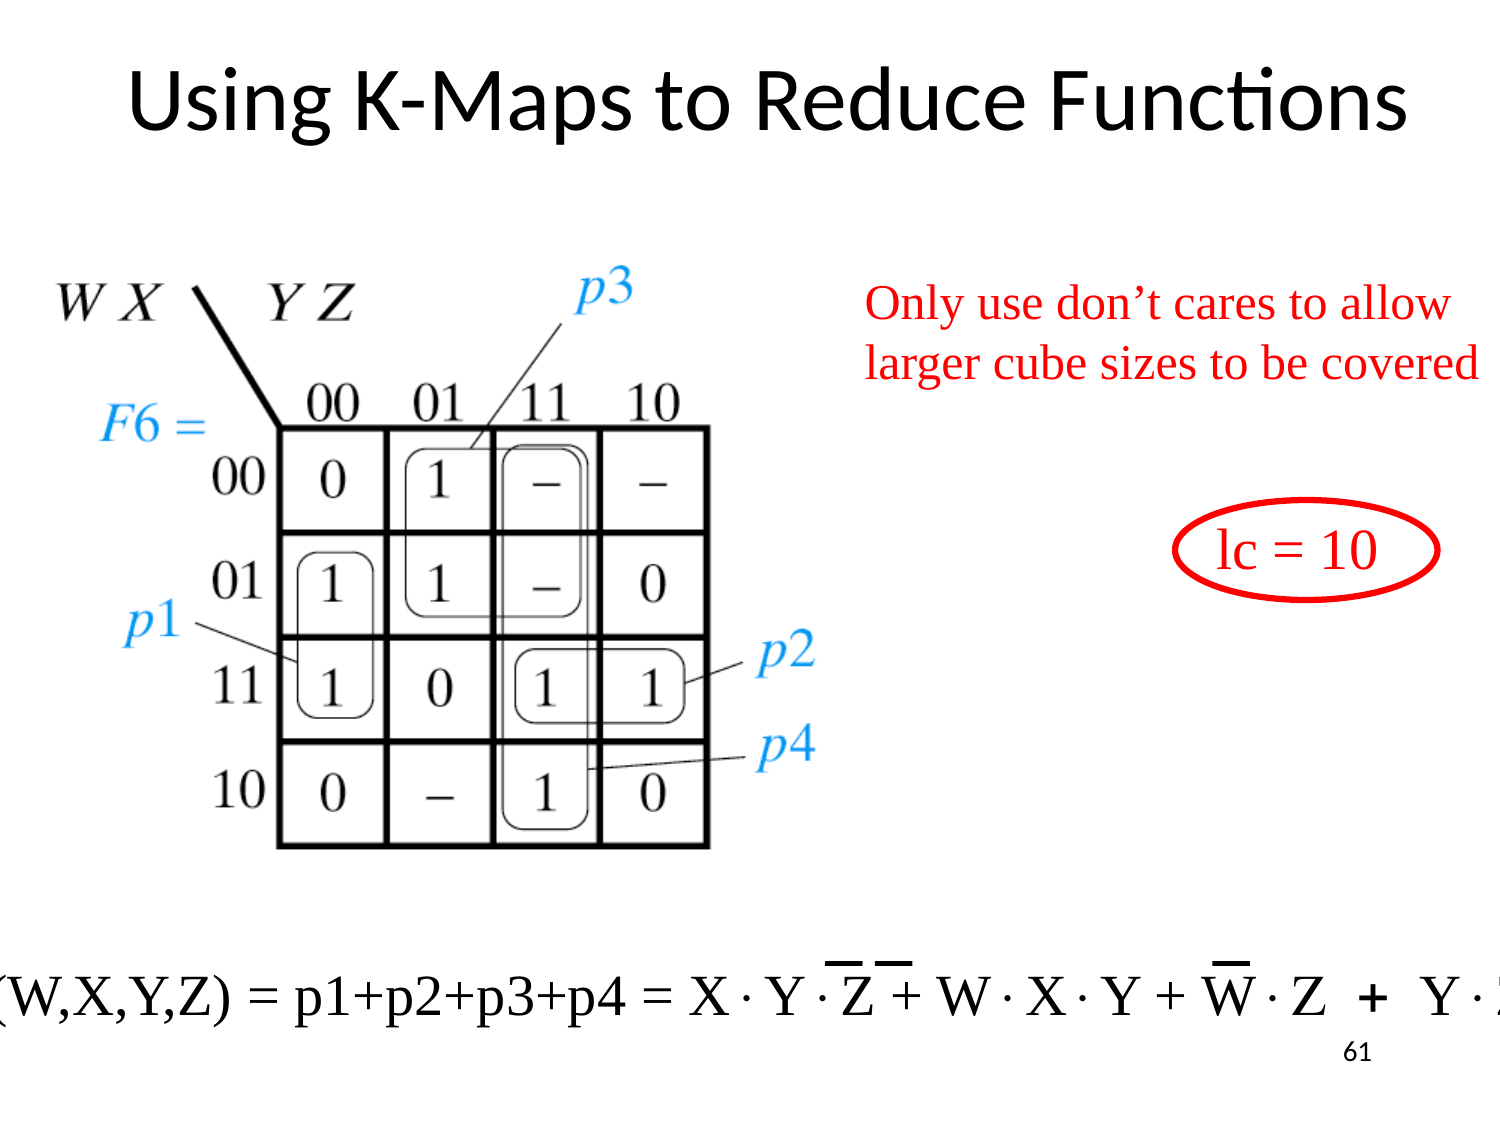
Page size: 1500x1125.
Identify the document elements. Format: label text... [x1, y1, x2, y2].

slide_number 61 [1074, 1024, 1388, 1101]
text_box Only use don’t cares to allow larger cube sizes to be covered [854, 262, 1500, 398]
picture [24, 249, 851, 921]
text_box F(W,X,Y,Z) = p1+p2+p3+p4 = X×Y×Z + W×X×Y + W×Z + Y×Z [0, 950, 1500, 1035]
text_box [1174, 499, 1438, 601]
title Using K-Maps to Reduce Functions [62, 0, 1476, 188]
